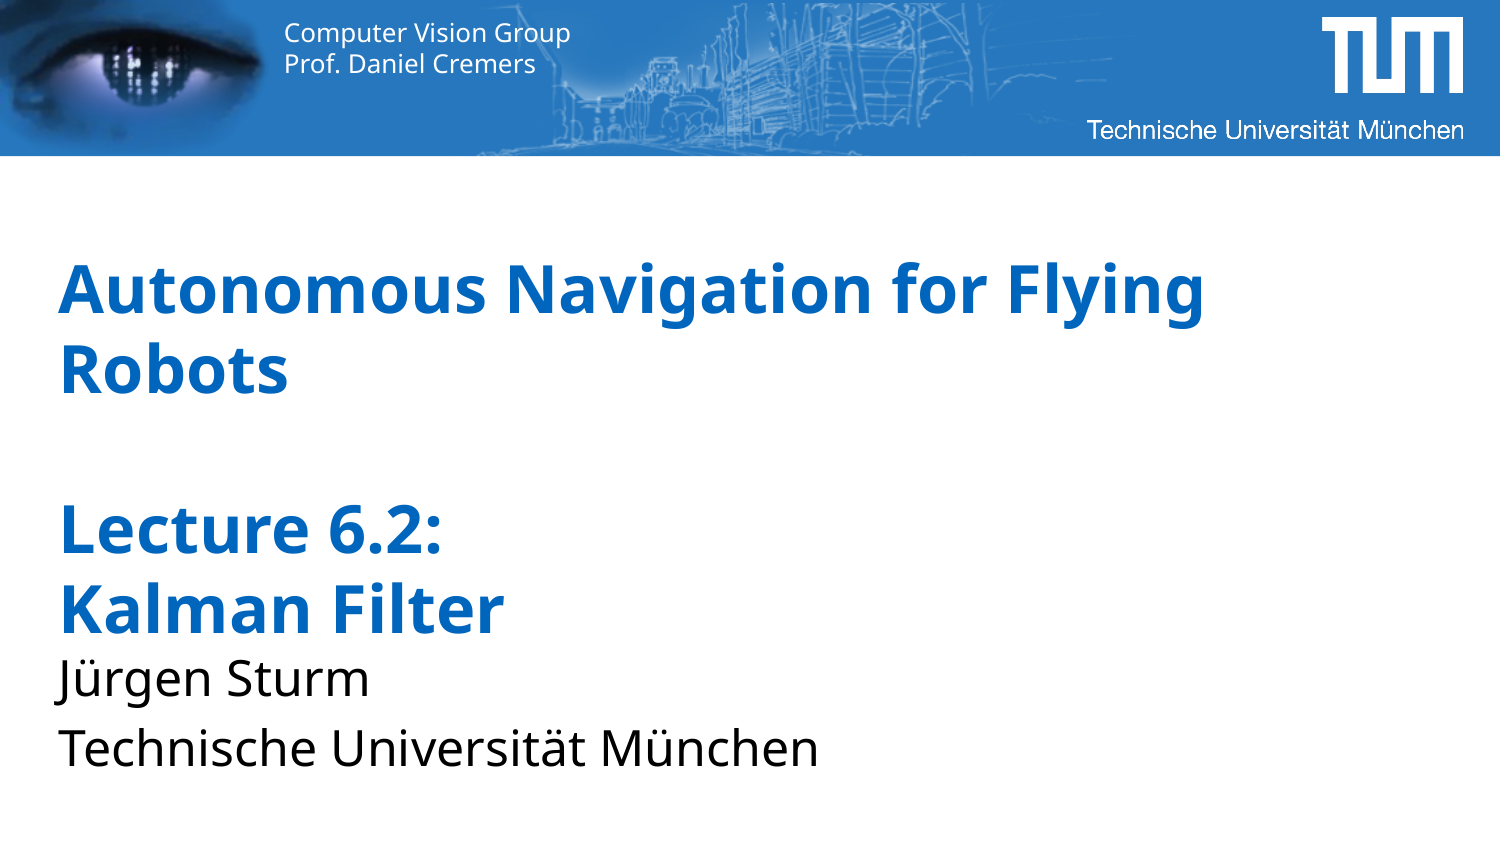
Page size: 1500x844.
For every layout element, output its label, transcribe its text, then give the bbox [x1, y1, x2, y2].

subtitle Jürgen Sturm Technische Universität München [58, 646, 1441, 797]
title Autonomous Navigation for Flying Robots Lecture 6.2: Kalman Filter [58, 246, 1441, 585]
picture [0, 0, 1463, 157]
